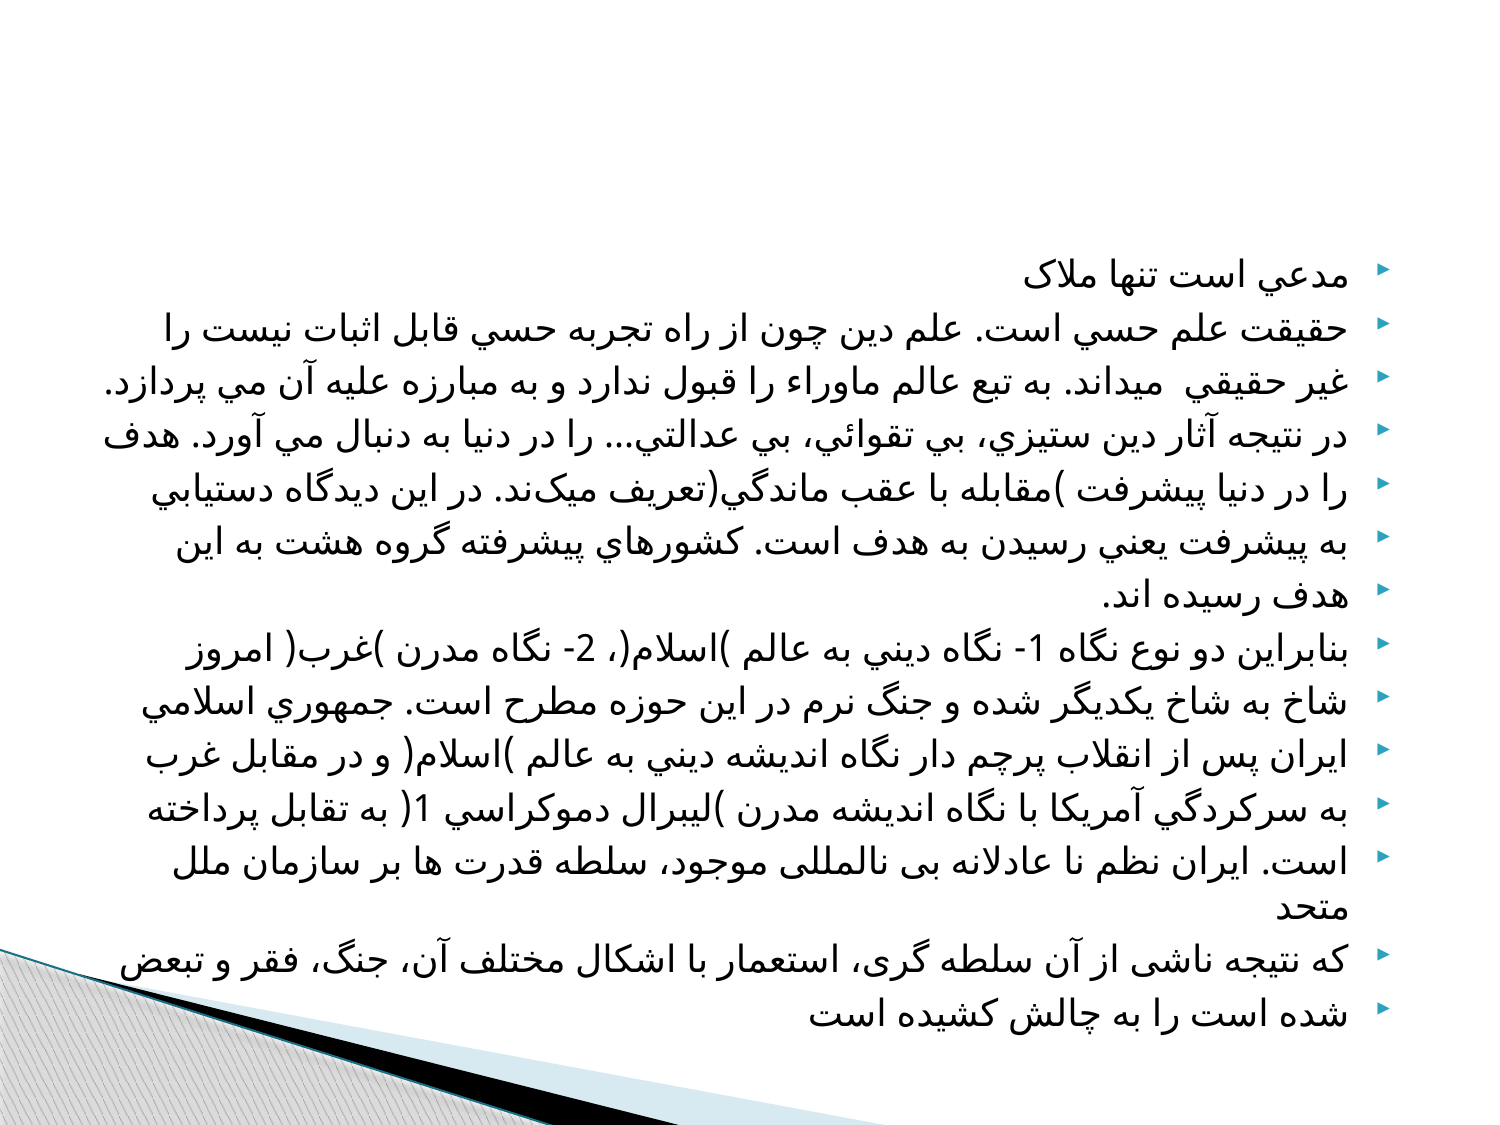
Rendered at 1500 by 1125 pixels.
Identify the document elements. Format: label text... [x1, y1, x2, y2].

list مدعي است تنها ملاک حقيقت علم حسي است. علم دين چون از راه تجربه حسي قابل اثبات نيست را غير حقيقي ميداند. به تبع عالم ماوراء را قبول ندارد و به مبارزه عليه آن مي پردازد. در نتيجه آثار دين ستيزي، بي تقوائي، بي عدالتي... را در دنيا به دنبال مي آورد. هدف را در دنيا پيشرفت )مقابله با عقب ماندگي(تعريف ميک‌ند. در اين ديدگاه دستيابي به پيشرفت يعني رسيدن به هدف است. کشورهاي پيشرفته گروه هشت به اين هدف رسيده اند. بنابراين دو نوع نگاه 1- نگاه ديني به عالم )اسلام(، 2- نگاه مدرن )غرب( امروز شاخ به شاخ يکديگر شده و جنگ نرم در اين حوزه مطرح است. جمهوري اسلامي ايران پس از انقلاب پرچم دار نگاه انديشه ديني به عالم )اسلام( و در مقابل غرب به سرکردگي آمريکا با نگاه انديشه مدرن )ليبرال دموکراسي 1( به تقابل پرداخته است. ایران نظم نا عادلانه بی نالمللی موجود، سلطه قدرت ها بر سازمان ملل متحد که نتیجه ناشی از آن سلطه گری، استعمار با اشکال مختلف آن، جنگ، فقر و تبعض شده است را به چالش کشیده است [75, 243, 1425, 986]
